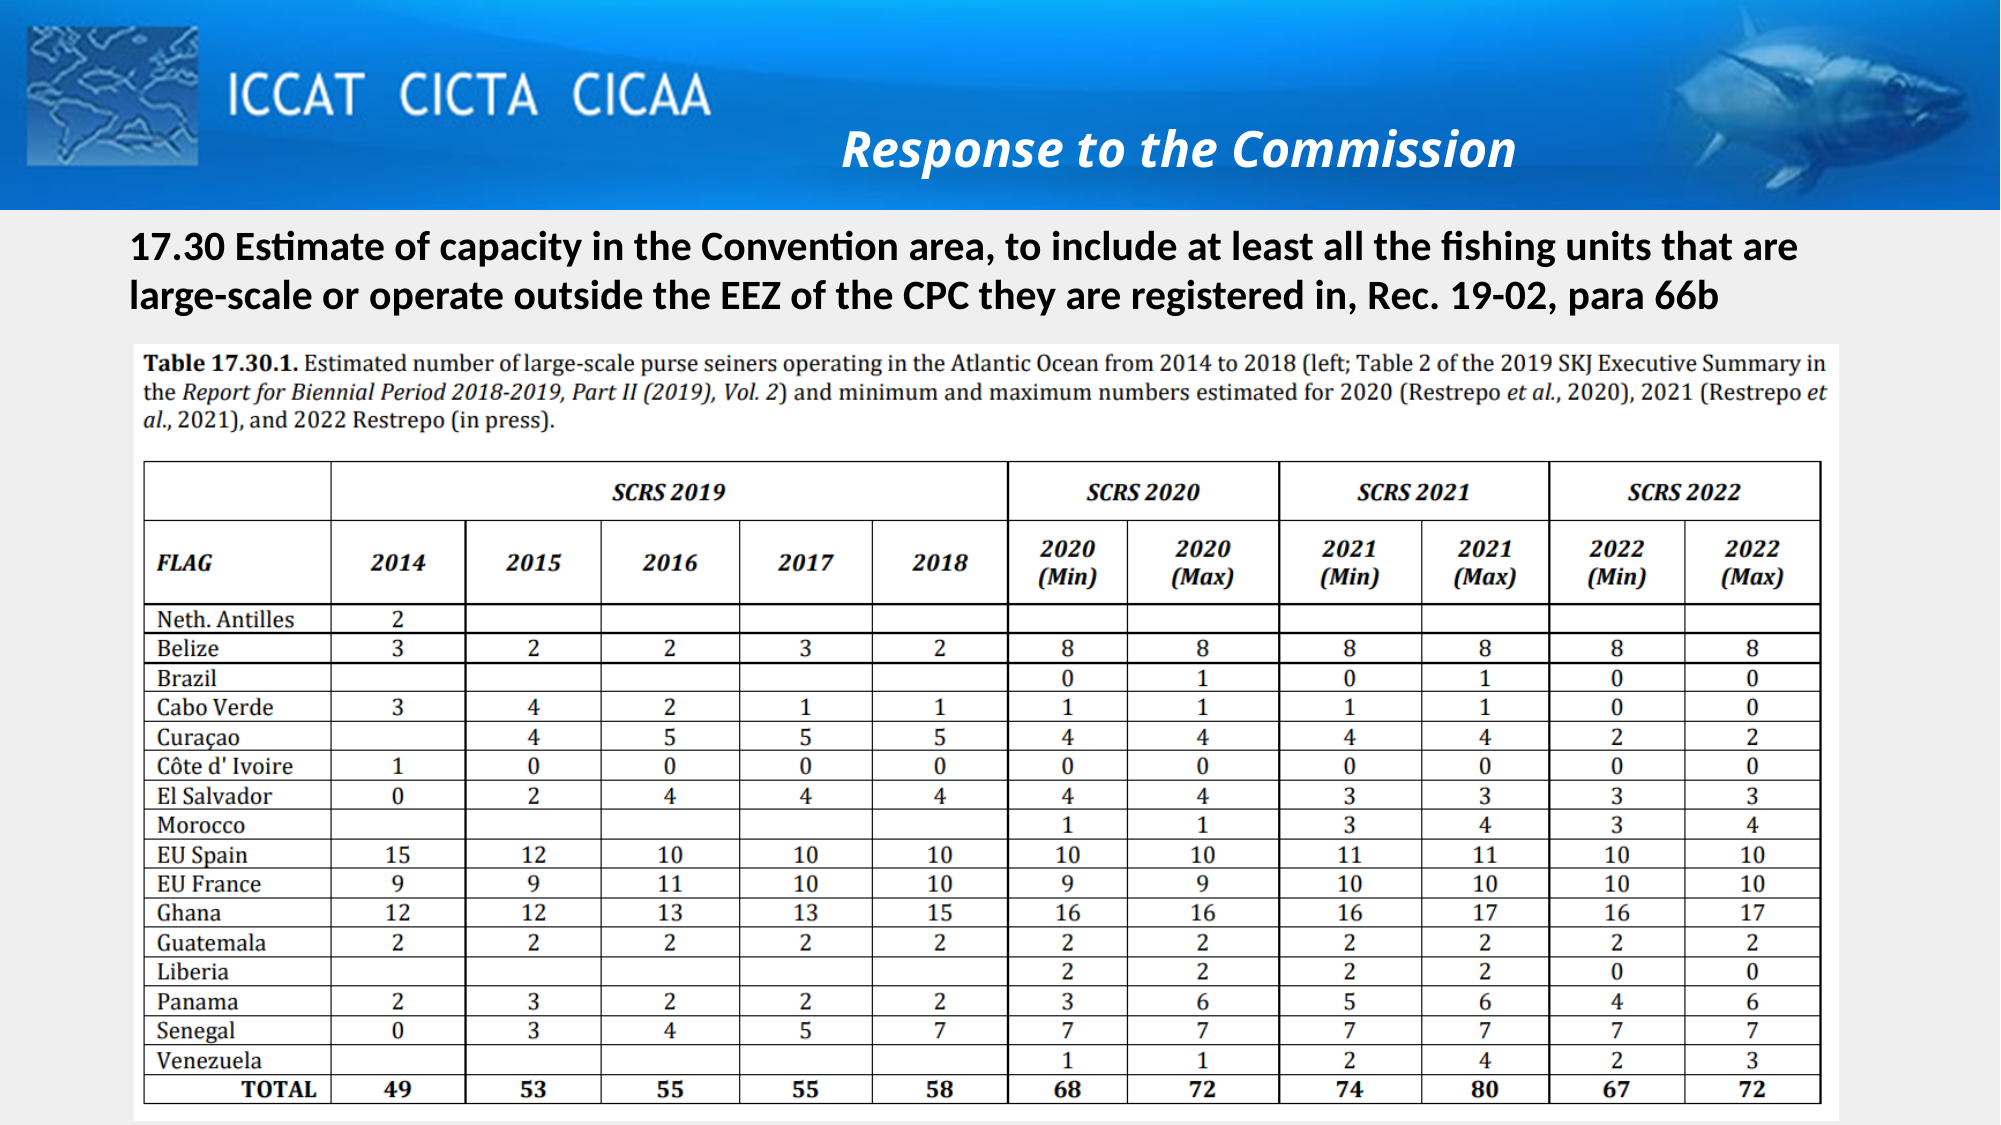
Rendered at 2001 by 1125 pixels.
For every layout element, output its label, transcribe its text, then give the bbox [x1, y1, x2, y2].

picture [133, 344, 1840, 1121]
text_box 17.30 Estimate of capacity in the Convention area, to include at least all the fishing units that are large-scale or operate outside the EEZ of the CPC they are registered in, Rec. 19-02, para 66b [114, 221, 1917, 326]
picture [0, 0, 2000, 211]
